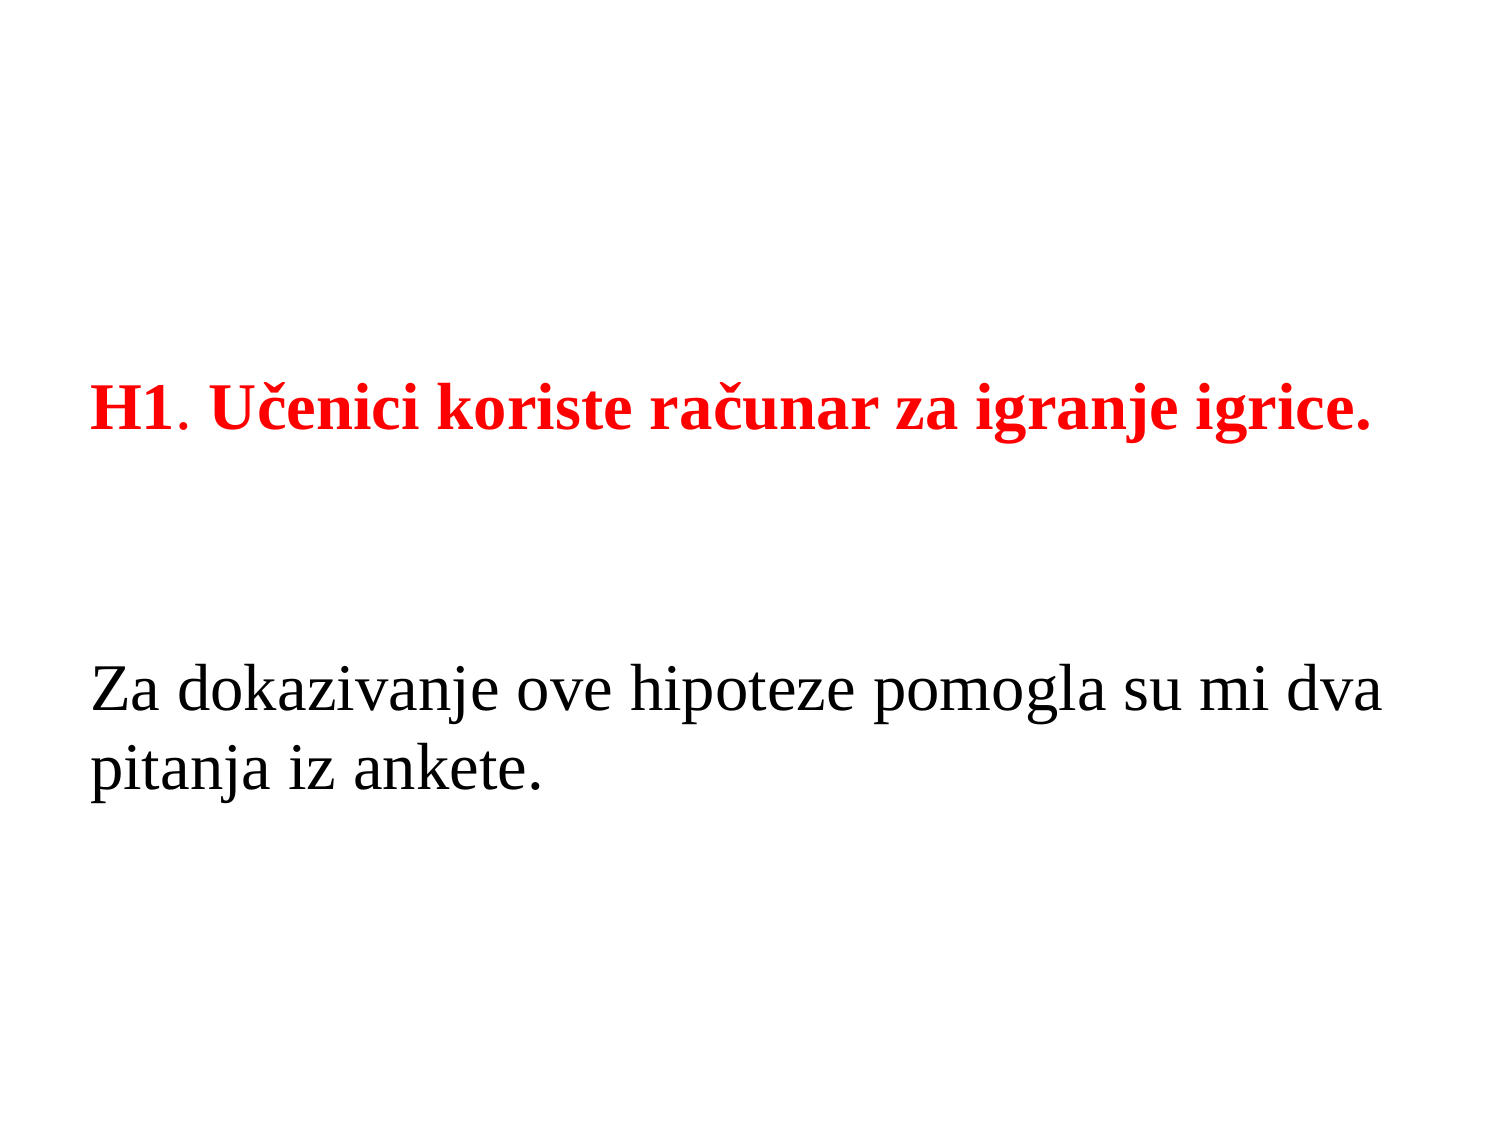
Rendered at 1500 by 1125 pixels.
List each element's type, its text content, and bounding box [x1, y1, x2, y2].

list H1. Učenici koriste računar za igranje igrice. Za dokazivanje ove hipoteze pomogla su mi dva pitanja iz ankete. [75, 262, 1425, 1005]
